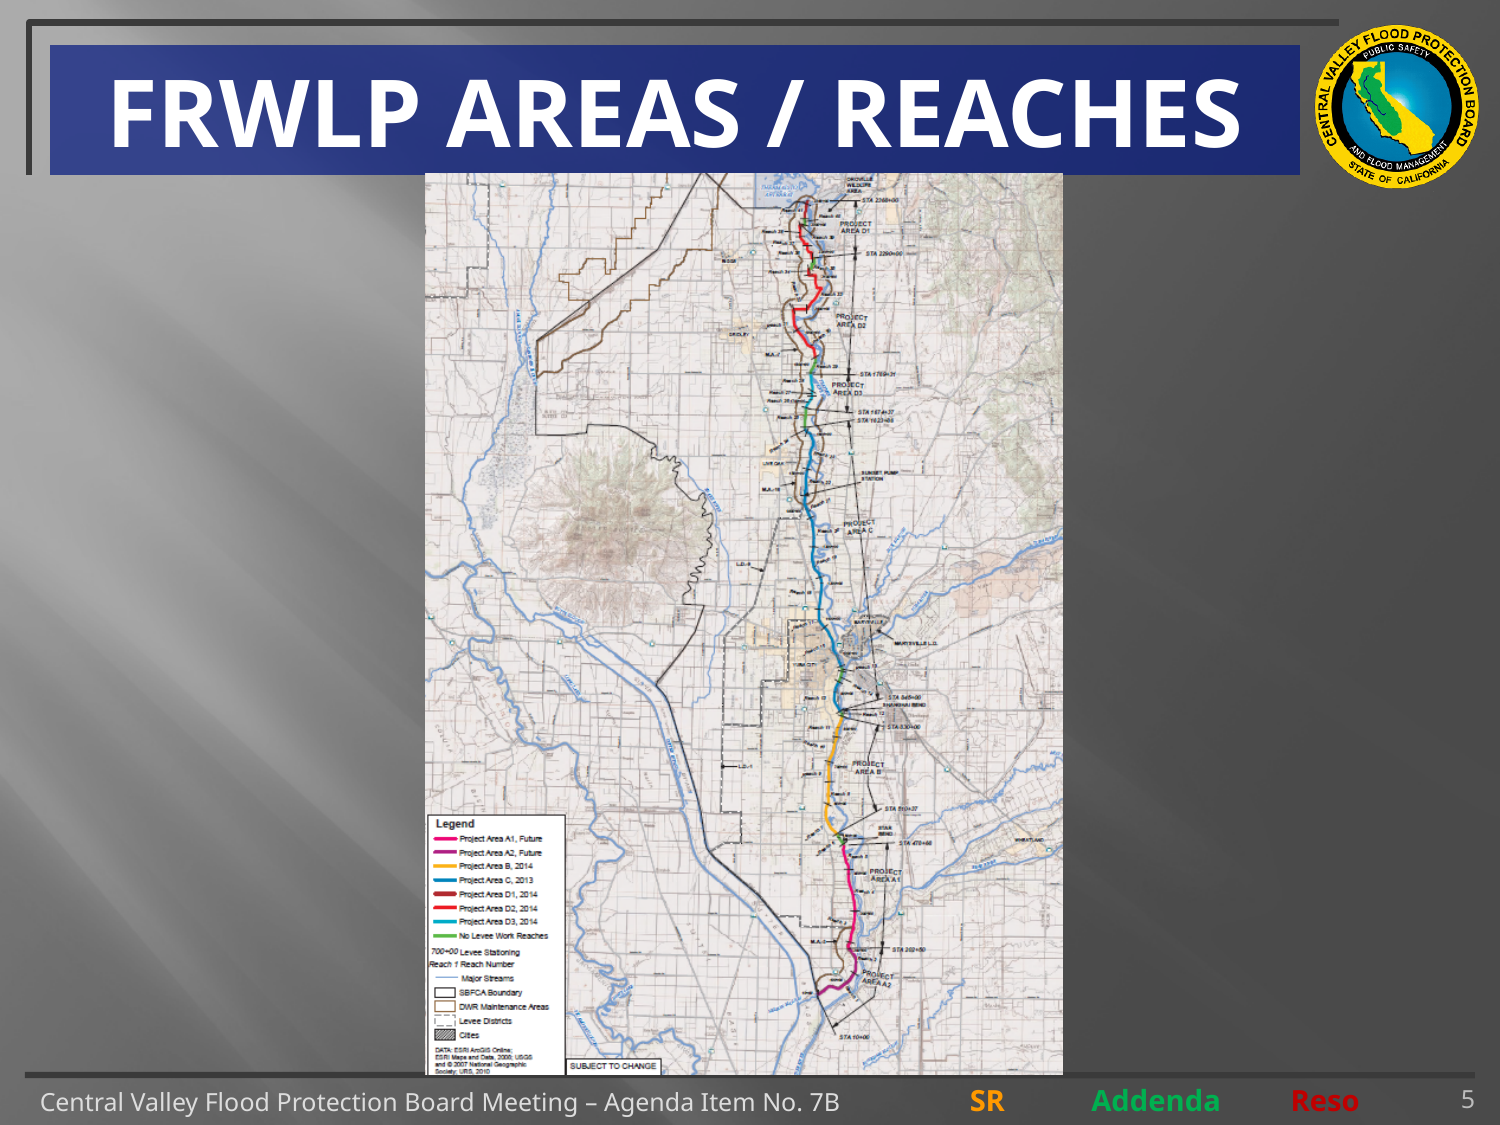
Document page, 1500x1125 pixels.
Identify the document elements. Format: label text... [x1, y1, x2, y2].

title FRWLP AREAS / REACHES [50, 45, 1300, 175]
slide_number 5 [1400, 1074, 1475, 1125]
picture [1312, 24, 1481, 192]
picture [424, 173, 1063, 1076]
